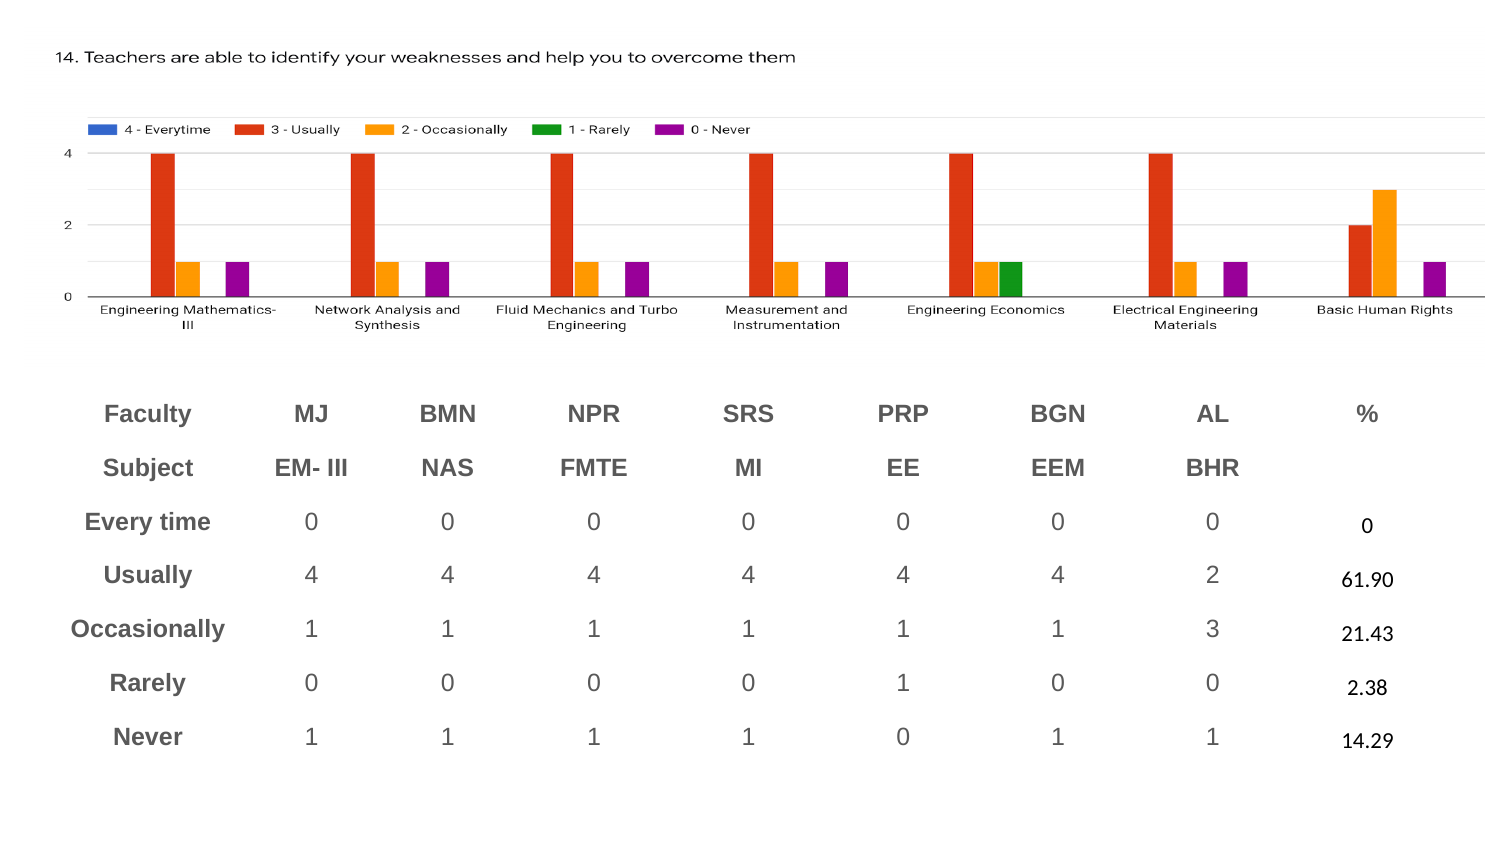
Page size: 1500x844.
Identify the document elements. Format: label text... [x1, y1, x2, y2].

table_cell 61.90 [1290, 554, 1445, 608]
table_cell 1 [379, 608, 517, 662]
table_cell 0 [671, 500, 826, 554]
table_cell 1 [981, 608, 1136, 662]
table_cell 0 [1136, 662, 1290, 716]
table_cell 2.38 [1290, 662, 1445, 716]
table_cell 0 [517, 662, 671, 716]
table_header Faculty [52, 392, 244, 446]
table_cell 4 [244, 554, 379, 608]
table_cell 0 [981, 662, 1136, 716]
table_cell 21.43 [1290, 608, 1445, 662]
table_header SRS [671, 392, 826, 446]
table_cell 0 [1290, 500, 1445, 554]
table_cell 1 [981, 716, 1136, 769]
table_header AL [1136, 392, 1290, 446]
table_cell EM- III [244, 446, 379, 500]
table_cell Rarely [52, 662, 244, 716]
table_cell 0 [981, 500, 1136, 554]
table_cell 0 [379, 500, 517, 554]
table_cell Subject [52, 446, 244, 500]
table_cell 1 [244, 608, 379, 662]
table_cell 0 [671, 662, 826, 716]
table_header BMN [379, 392, 517, 446]
table_header % [1290, 392, 1445, 500]
table_header NPR [517, 392, 671, 446]
table_cell 0 [517, 500, 671, 554]
table_cell 1 [379, 716, 517, 769]
table_cell 1 [517, 716, 671, 769]
table_header BGN [981, 392, 1136, 446]
table_cell MI [671, 446, 826, 500]
table_cell 4 [671, 554, 826, 608]
table_cell 14.29 [1290, 716, 1445, 769]
table_cell BHR [1136, 446, 1290, 500]
table_cell 0 [244, 500, 379, 554]
table_cell 1 [671, 716, 826, 769]
table_cell 0 [826, 500, 981, 554]
table_cell 1 [826, 608, 981, 662]
table_header PRP [826, 392, 981, 446]
table_cell 3 [1136, 608, 1290, 662]
picture [24, 24, 1485, 367]
table_cell 1 [826, 662, 981, 716]
table_cell 4 [826, 554, 981, 608]
table_cell 1 [244, 716, 379, 769]
table_cell 0 [826, 716, 981, 769]
table_cell 0 [379, 662, 517, 716]
table_cell 0 [1136, 500, 1290, 554]
table_cell Every time [52, 500, 244, 554]
table_cell 1 [671, 608, 826, 662]
table_cell 1 [517, 608, 671, 662]
table_cell 2 [1136, 554, 1290, 608]
table_cell Usually [52, 554, 244, 608]
table_cell NAS [379, 446, 517, 500]
table_cell 1 [1136, 716, 1290, 769]
table_cell Never [52, 716, 244, 769]
table_cell 4 [379, 554, 517, 608]
table_cell 0 [244, 662, 379, 716]
table_header MJ [244, 392, 379, 446]
table_cell EEM [981, 446, 1136, 500]
table_cell EE [826, 446, 981, 500]
table_cell FMTE [517, 446, 671, 500]
table_cell 4 [517, 554, 671, 608]
table_cell 4 [981, 554, 1136, 608]
table_cell Occasionally [52, 608, 244, 662]
